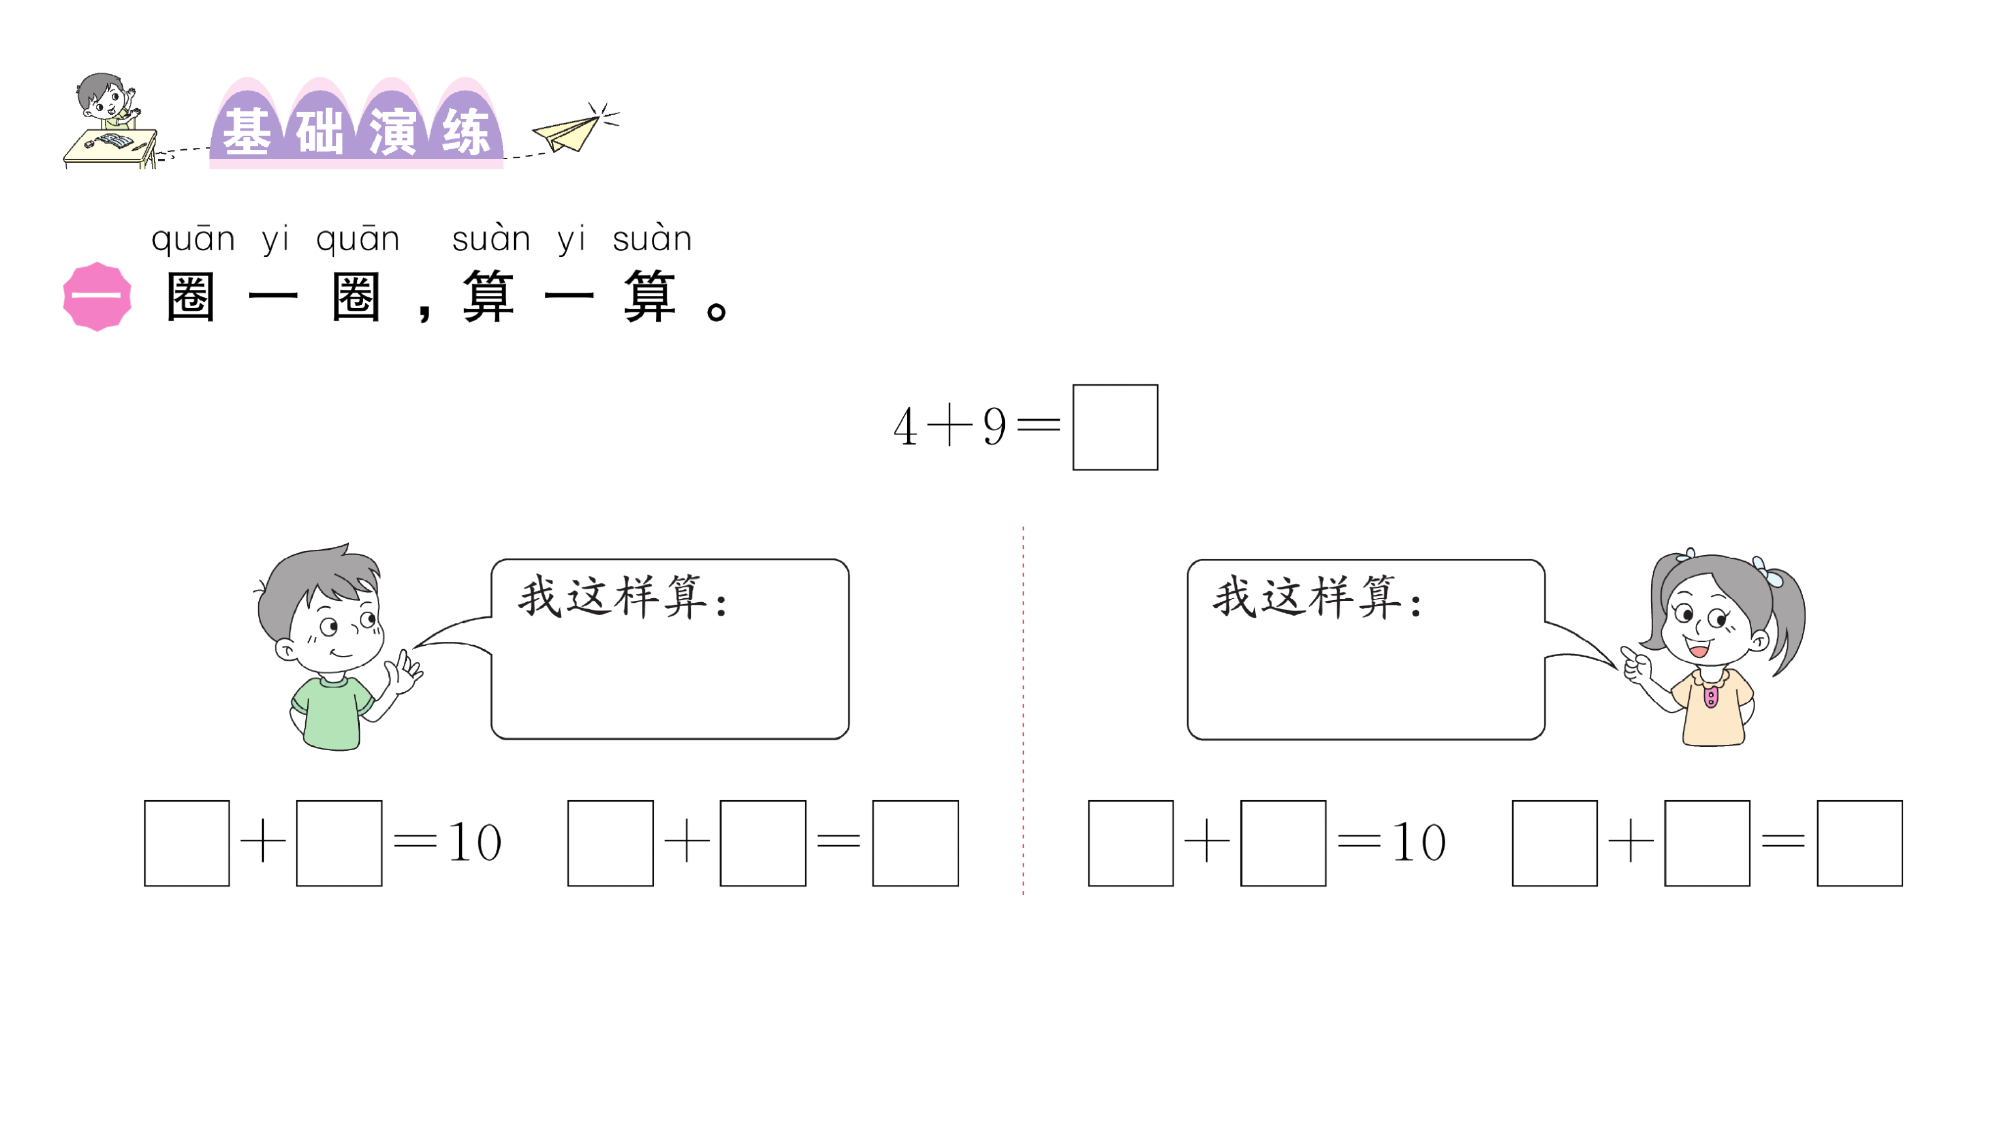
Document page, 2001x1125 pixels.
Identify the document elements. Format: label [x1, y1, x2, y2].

picture [58, 58, 1949, 896]
